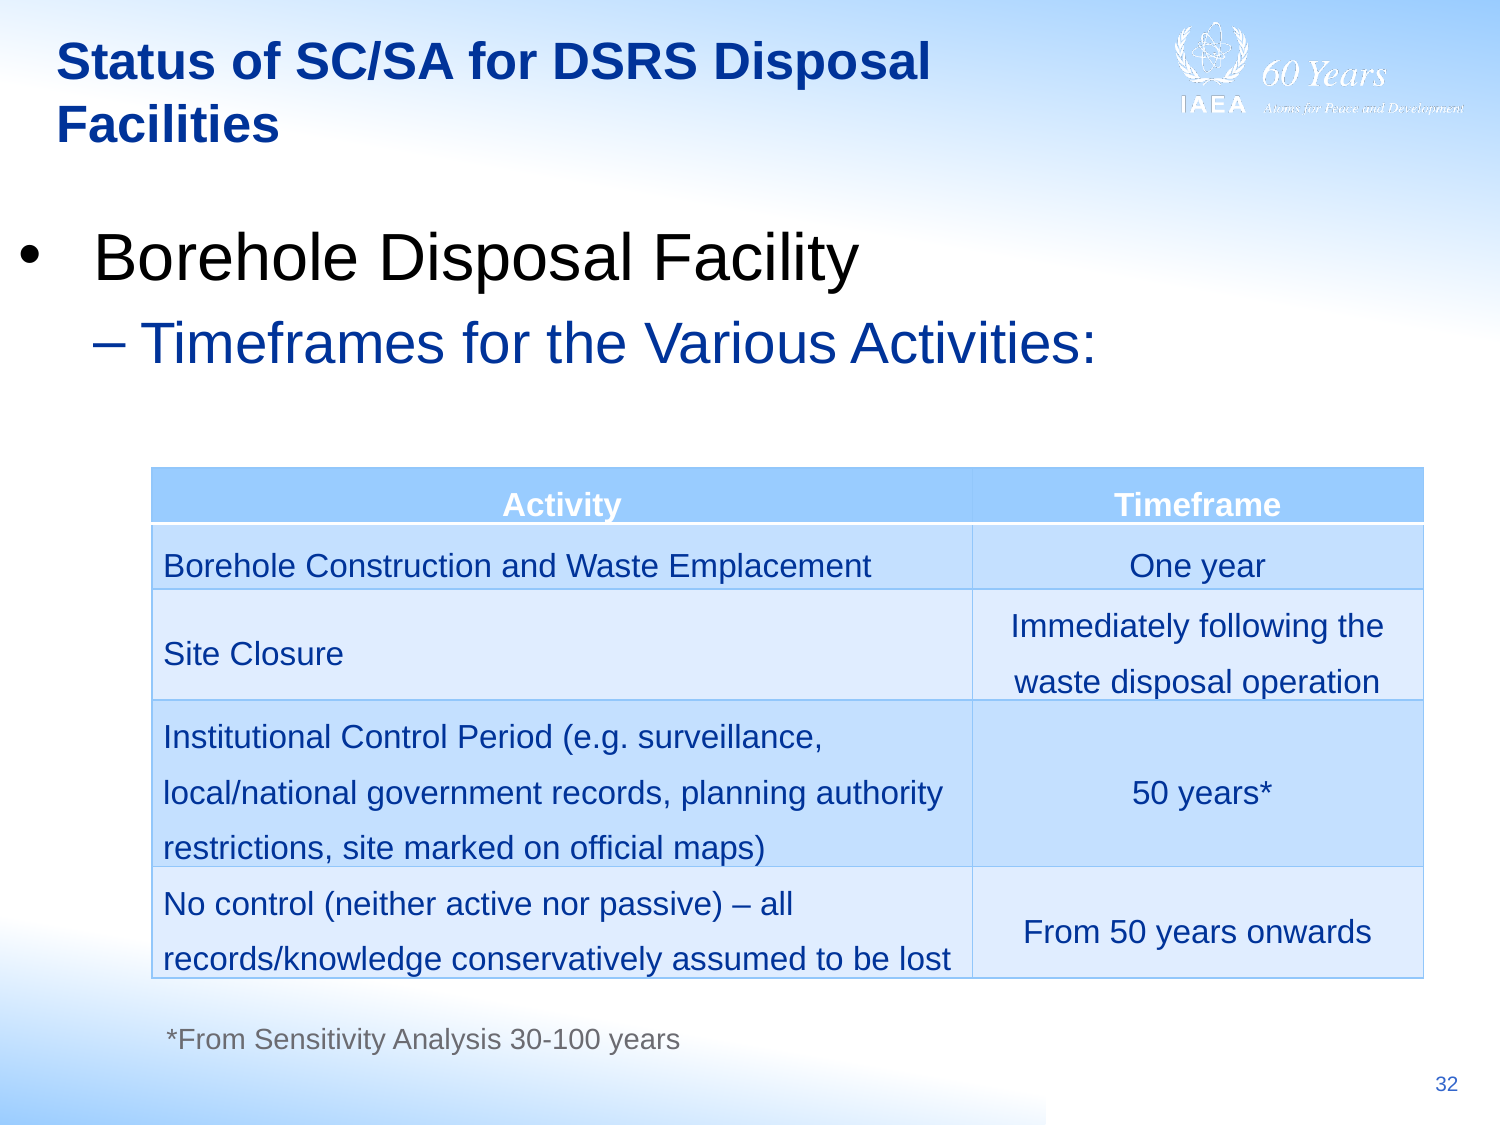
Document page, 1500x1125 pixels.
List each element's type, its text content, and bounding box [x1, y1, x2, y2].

text_box Borehole Disposal Facility Timeframes for the Various Activities: [3, 206, 1500, 882]
table_cell Immediately following the waste disposal operation [973, 590, 1423, 699]
table_cell No control (neither active nor passive) – all records/knowledge conservatively assumed to be lost [153, 867, 972, 977]
table_cell One year [973, 525, 1423, 588]
table_cell Institutional Control Period (e.g. surveillance, local/national government records, planning authority restrictions, site marked on official maps) [153, 701, 972, 866]
table_header Activity [153, 469, 972, 522]
text_box *From Sensitivity Analysis 30-100 years [151, 1013, 979, 1063]
table_cell 50 years* [973, 701, 1423, 866]
table_header Timeframe [973, 469, 1423, 522]
slide_number 32 [1389, 1063, 1474, 1112]
title Status of SC/SA for DSRS Disposal Facilities [41, 19, 1176, 161]
table_cell Borehole Construction and Waste Emplacement [153, 525, 972, 588]
table_cell Site Closure [153, 590, 972, 699]
table_cell From 50 years onwards [973, 867, 1423, 977]
picture [1176, 22, 1464, 115]
